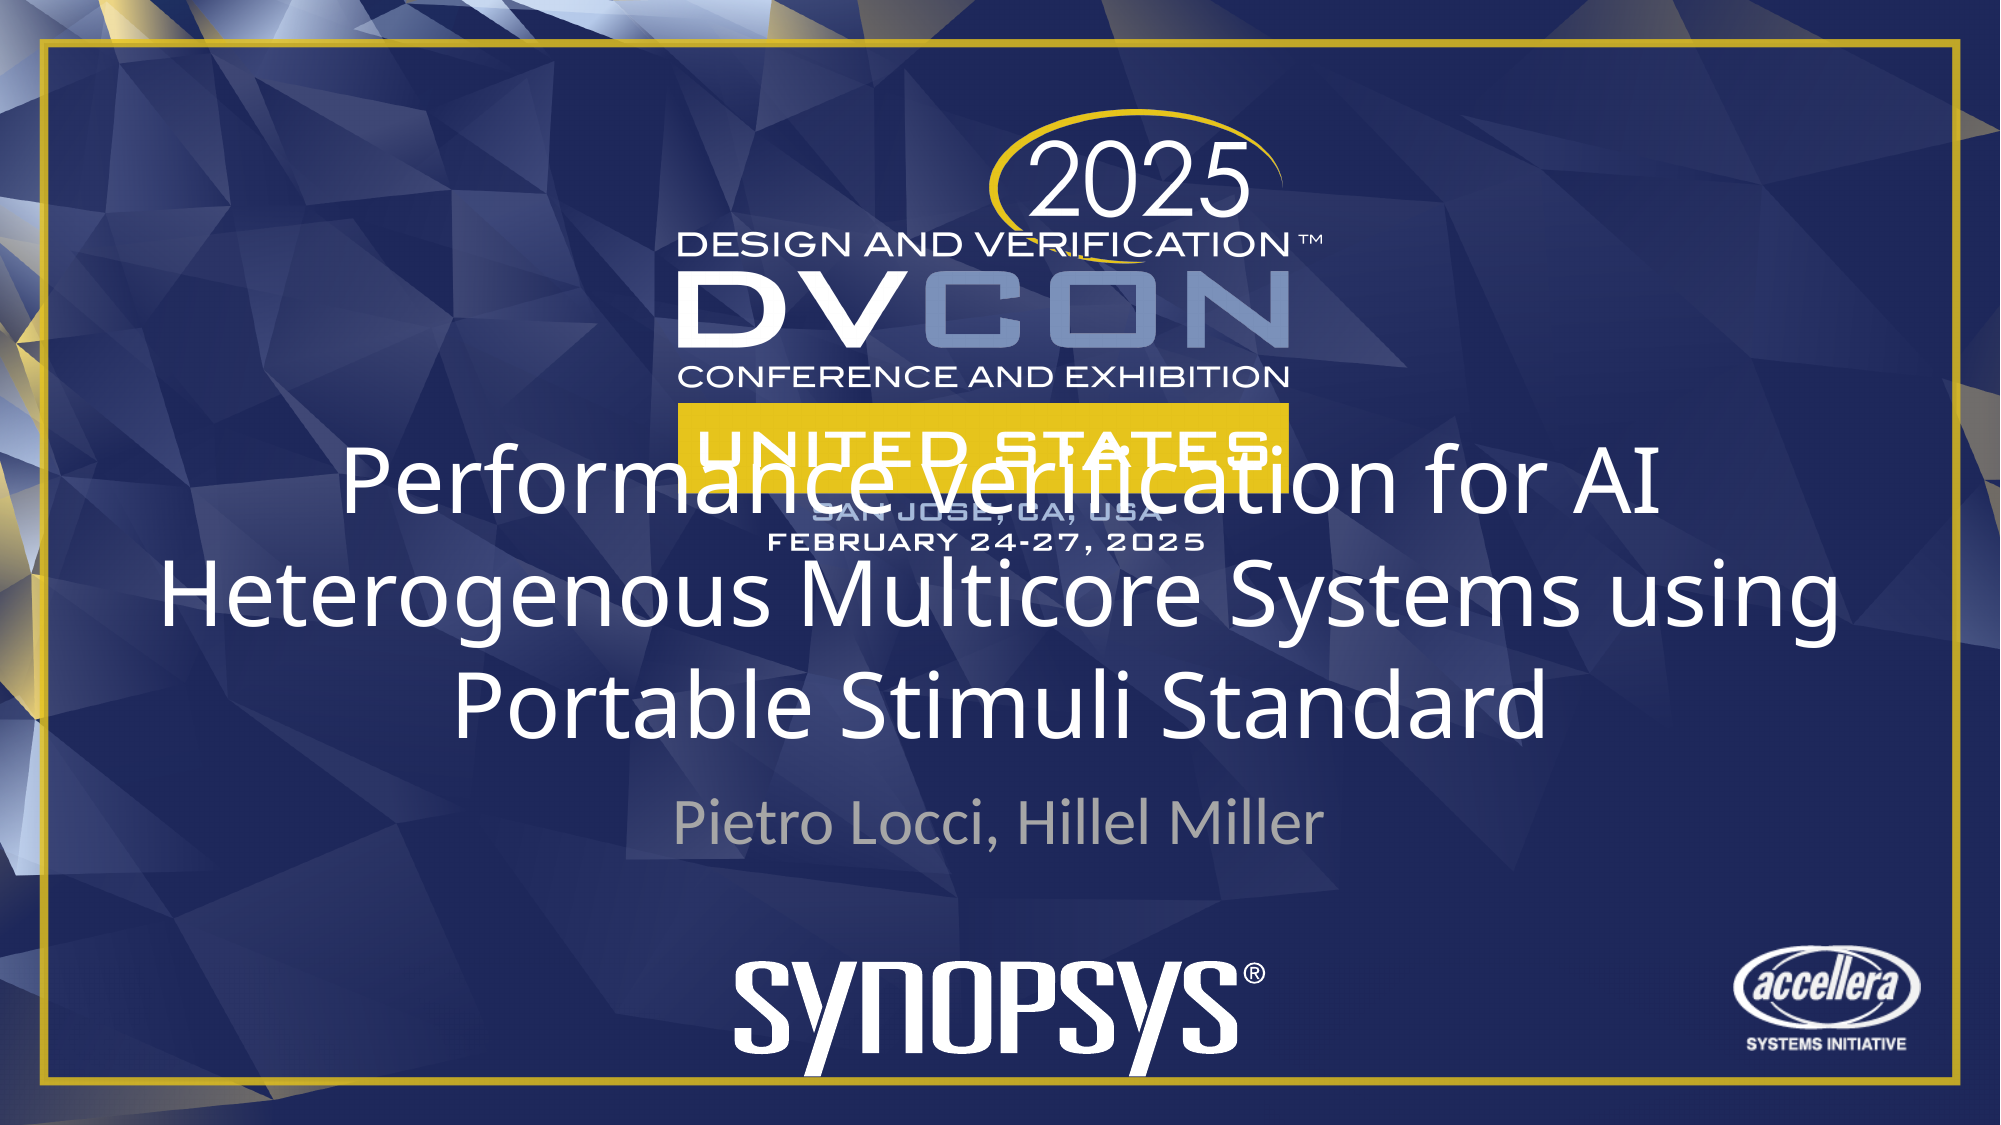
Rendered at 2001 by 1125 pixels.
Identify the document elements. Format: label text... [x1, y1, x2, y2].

text_box [862, 961, 923, 1054]
text_box [1000, 961, 1056, 1054]
text_box [1059, 961, 1114, 1054]
title Performance verification for AI Heterogenous Multicore Systems using Portable Stimuli Standard [19, 377, 1983, 769]
text_box [1182, 961, 1238, 1054]
subtitle Pietro Locci, Hillel Miller [300, 788, 1700, 1077]
picture [0, 0, 2000, 1125]
text_box [601, 938, 1379, 1125]
text_box [734, 961, 789, 1055]
text_box [791, 961, 823, 1033]
text_box [1128, 961, 1183, 1077]
text_box [1116, 961, 1148, 1033]
text_box [1243, 962, 1266, 984]
text_box [932, 961, 992, 1054]
text_box [803, 961, 858, 1077]
